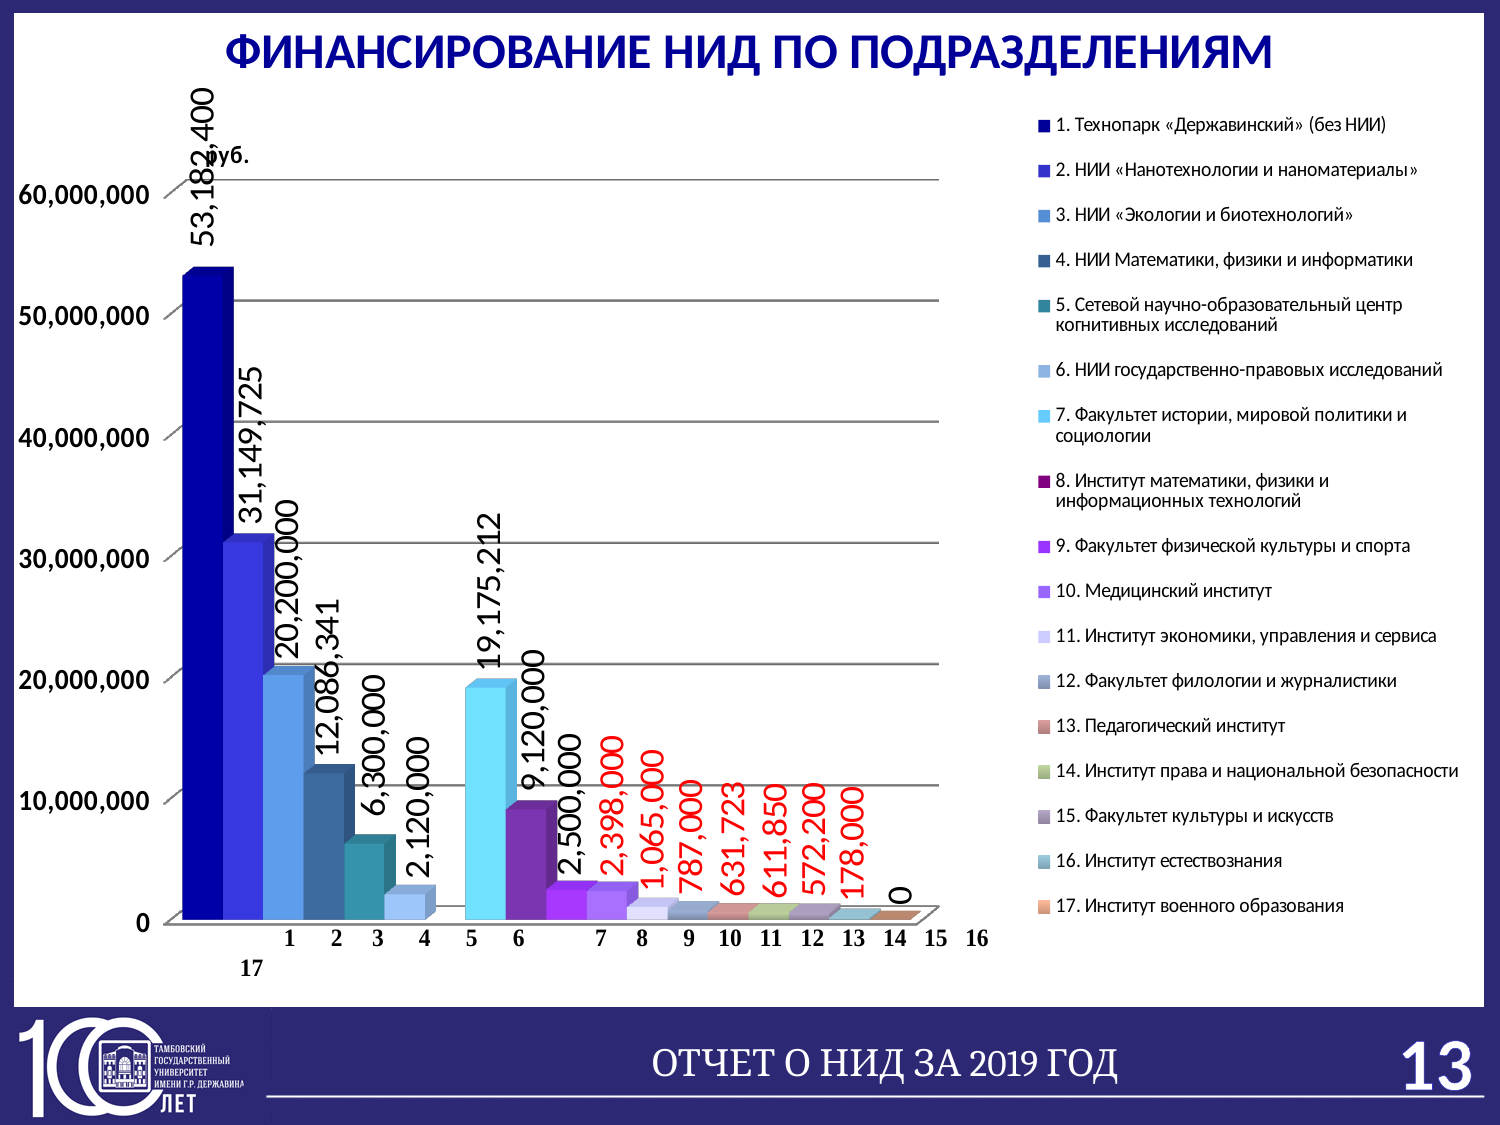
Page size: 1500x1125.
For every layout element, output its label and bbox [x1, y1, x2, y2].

picture [0, 0, 1500, 1125]
chart [18, 26, 1472, 1032]
